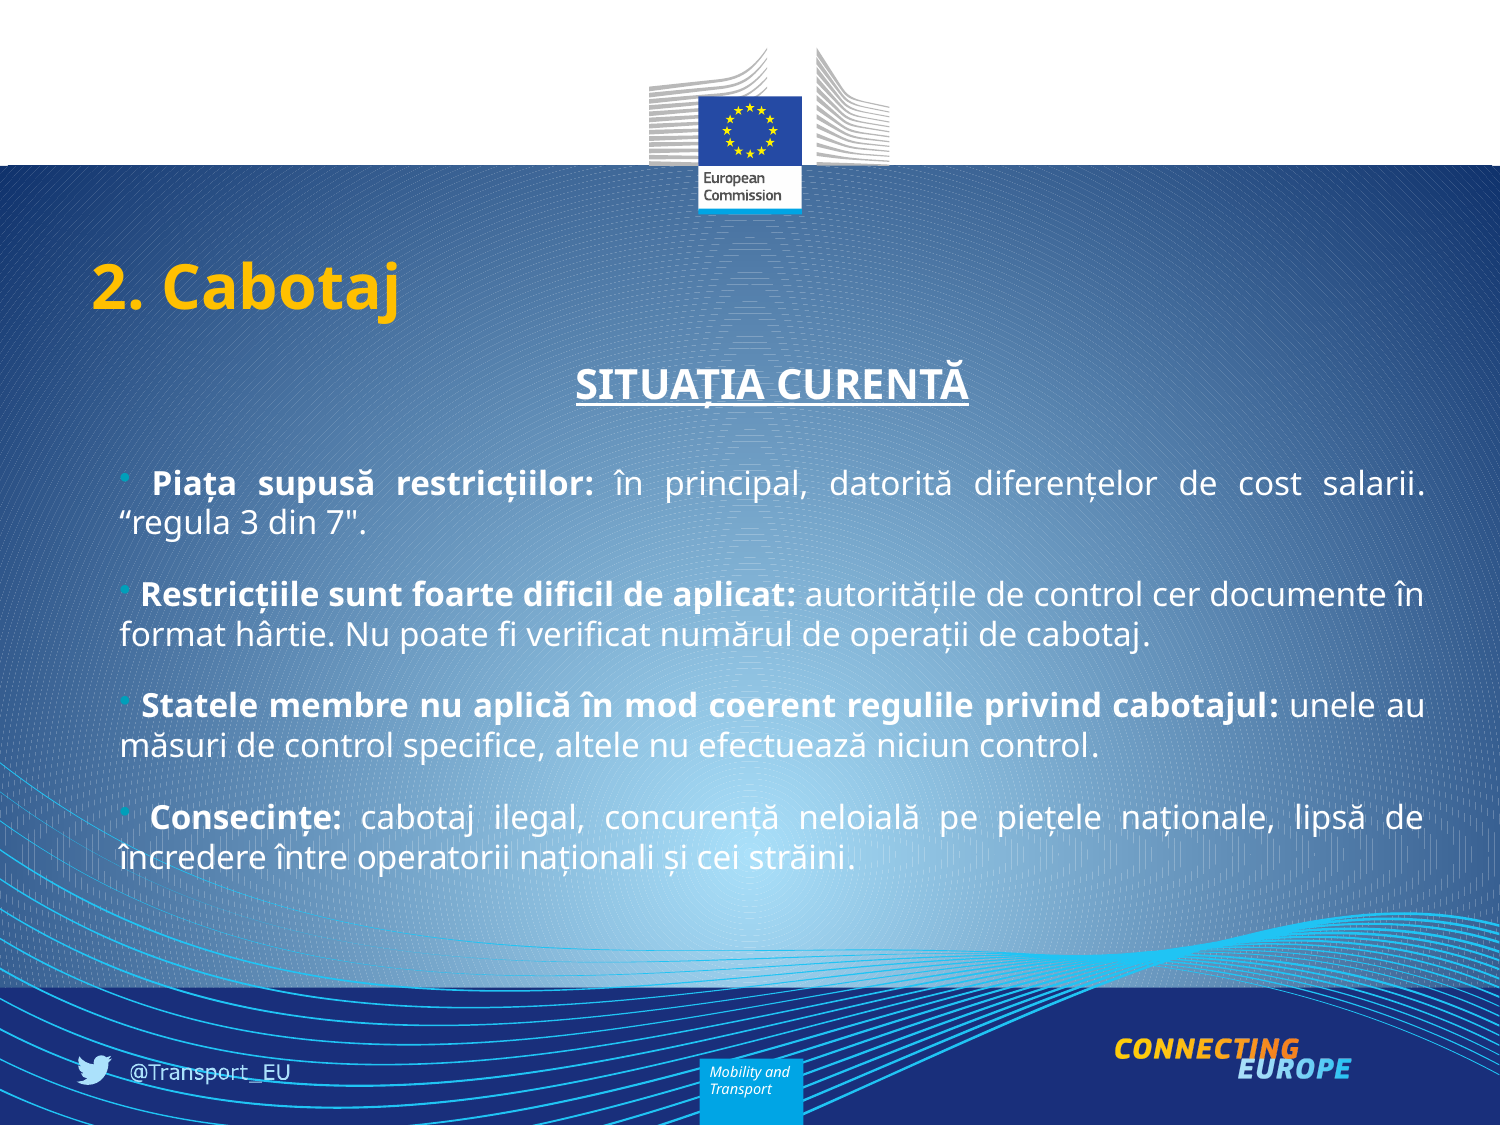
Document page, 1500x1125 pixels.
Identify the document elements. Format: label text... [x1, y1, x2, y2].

text_box 2. Cabotaj [76, 207, 1342, 302]
text_box SITUAȚIA CURENTĂ Piața supusă restricțiilor: în principal, datorită diferențelor de cost salarii. “regula 3 din 7". Restricțiile sunt foarte dificil de aplicat: autoritățile de control cer documente în format hârtie. Nu poate fi verificat numărul de operații de cabotaj. Statele membre nu aplică în mod coerent regulile privind cabotajul: unele au măsuri de control specifice, altele nu efectuează niciun control. Consecințe: cabotaj ilegal, concurență neloială pe piețele naționale, lipsă de încredere între operatorii naționali și cei străini. [29, 302, 1441, 1059]
picture [1112, 1059, 1355, 1081]
